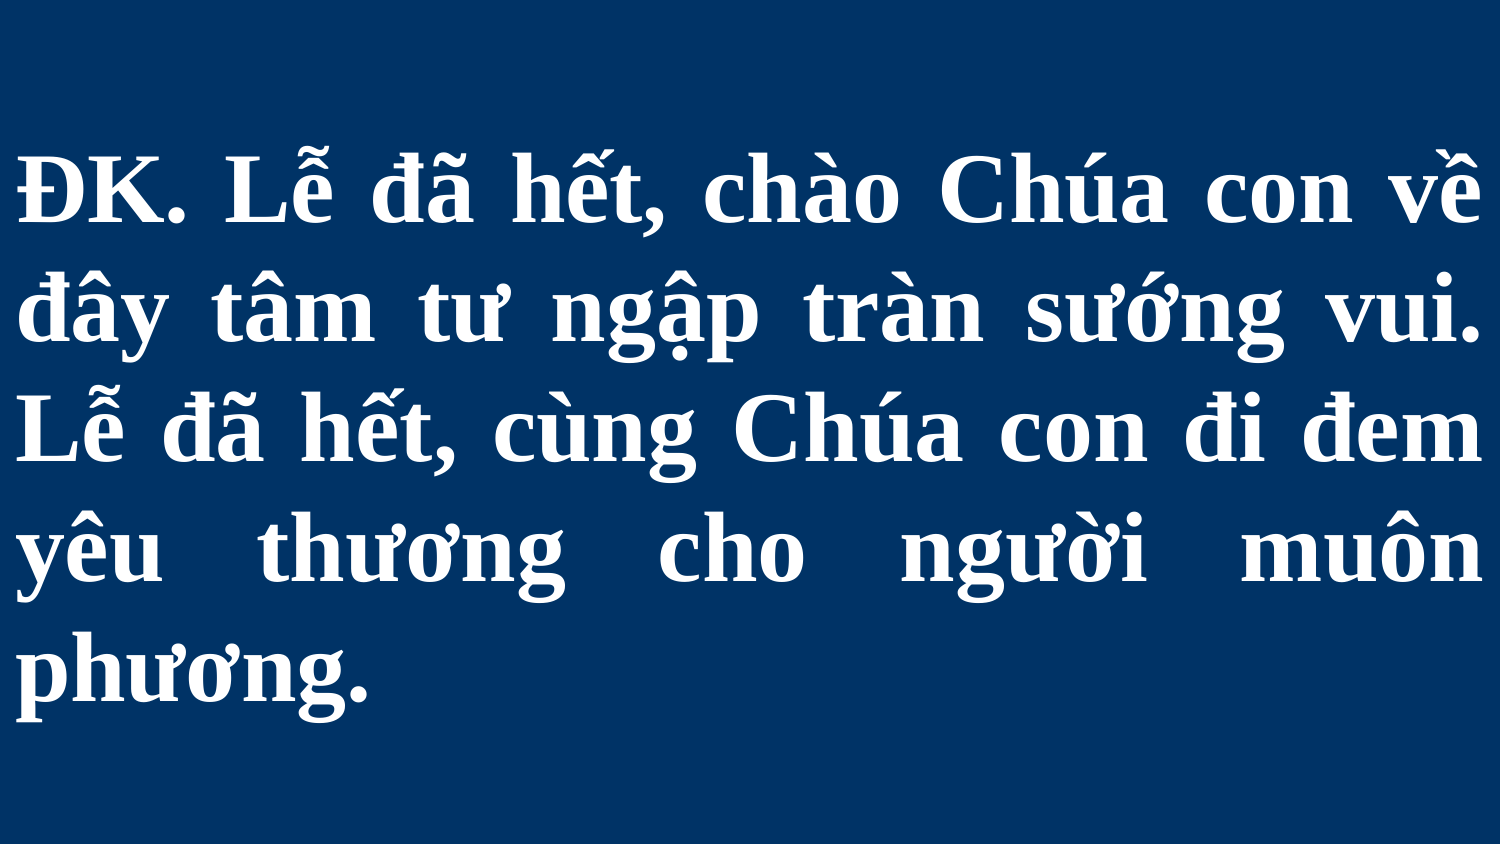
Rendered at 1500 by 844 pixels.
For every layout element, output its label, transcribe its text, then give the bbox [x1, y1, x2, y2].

title ĐK. Lễ đã hết, chào Chúa con về đây tâm tư ngập tràn sướng vui. Lễ đã hết, cùng Chúa con đi đem yêu thương cho người muôn phương. [0, 0, 1500, 844]
